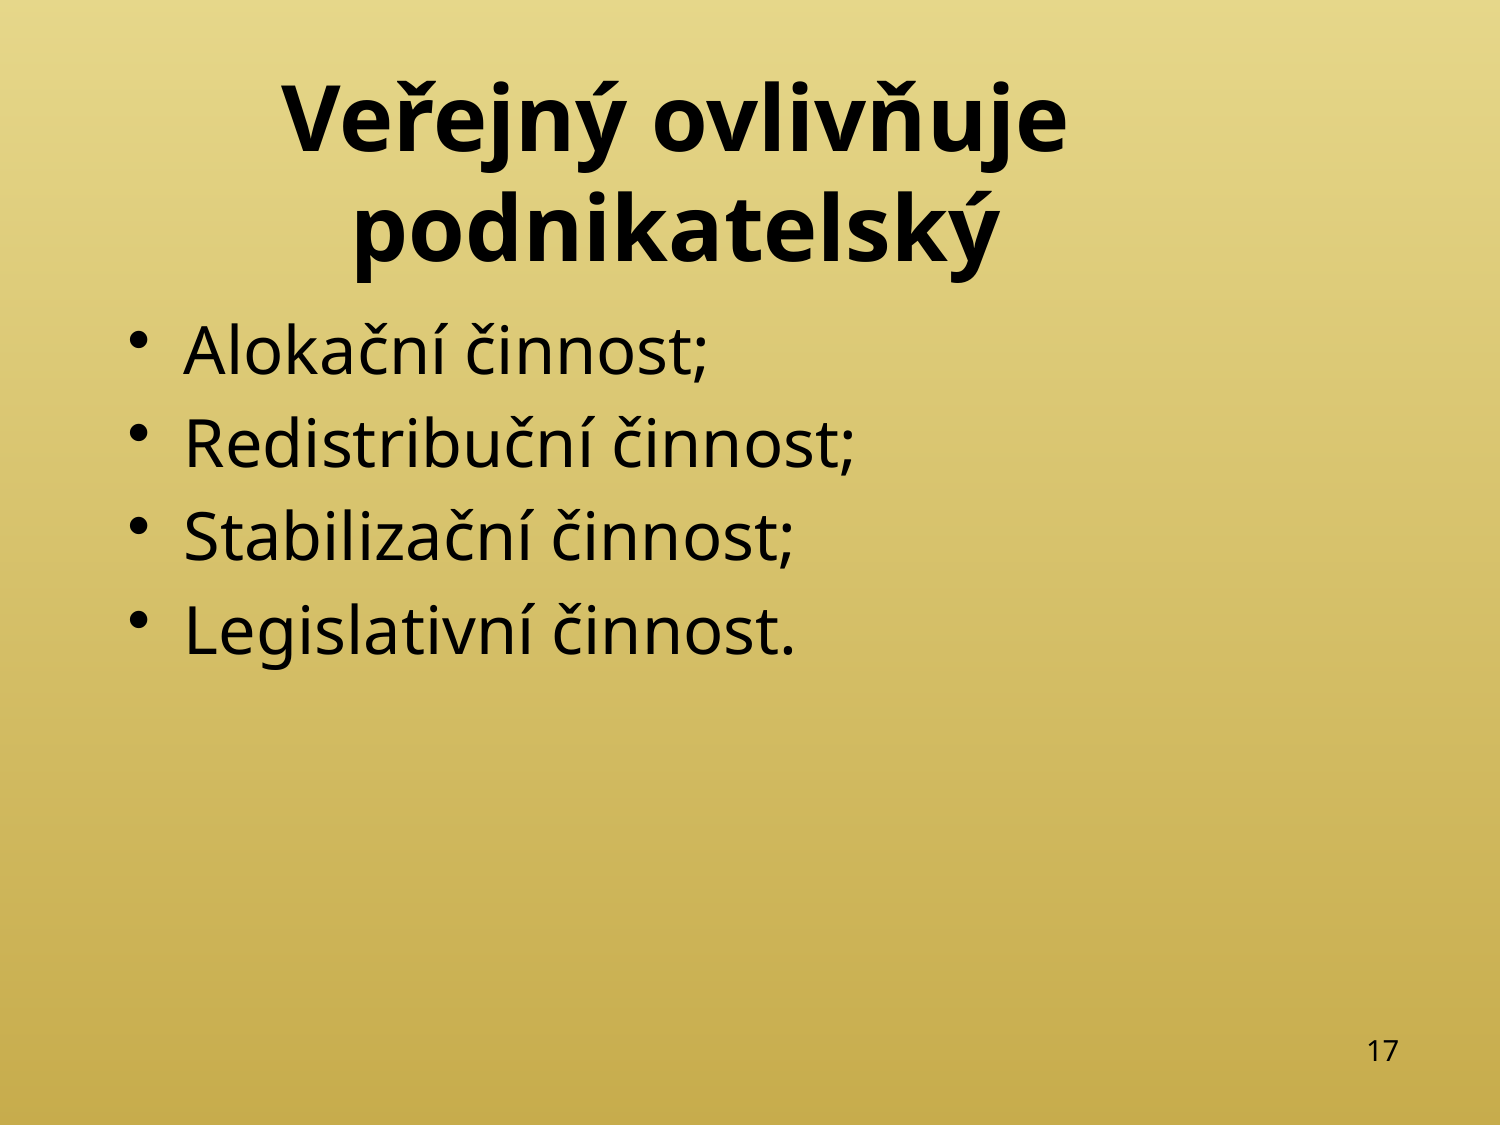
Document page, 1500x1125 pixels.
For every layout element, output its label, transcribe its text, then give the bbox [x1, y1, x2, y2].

slide_number 17 [1101, 1024, 1415, 1101]
title Veřejný ovlivňuje podnikatelský [112, 24, 1240, 288]
list Alokační činnost; Redistribuční činnost; Stabilizační činnost; Legislativní činnost. [112, 299, 1376, 962]
